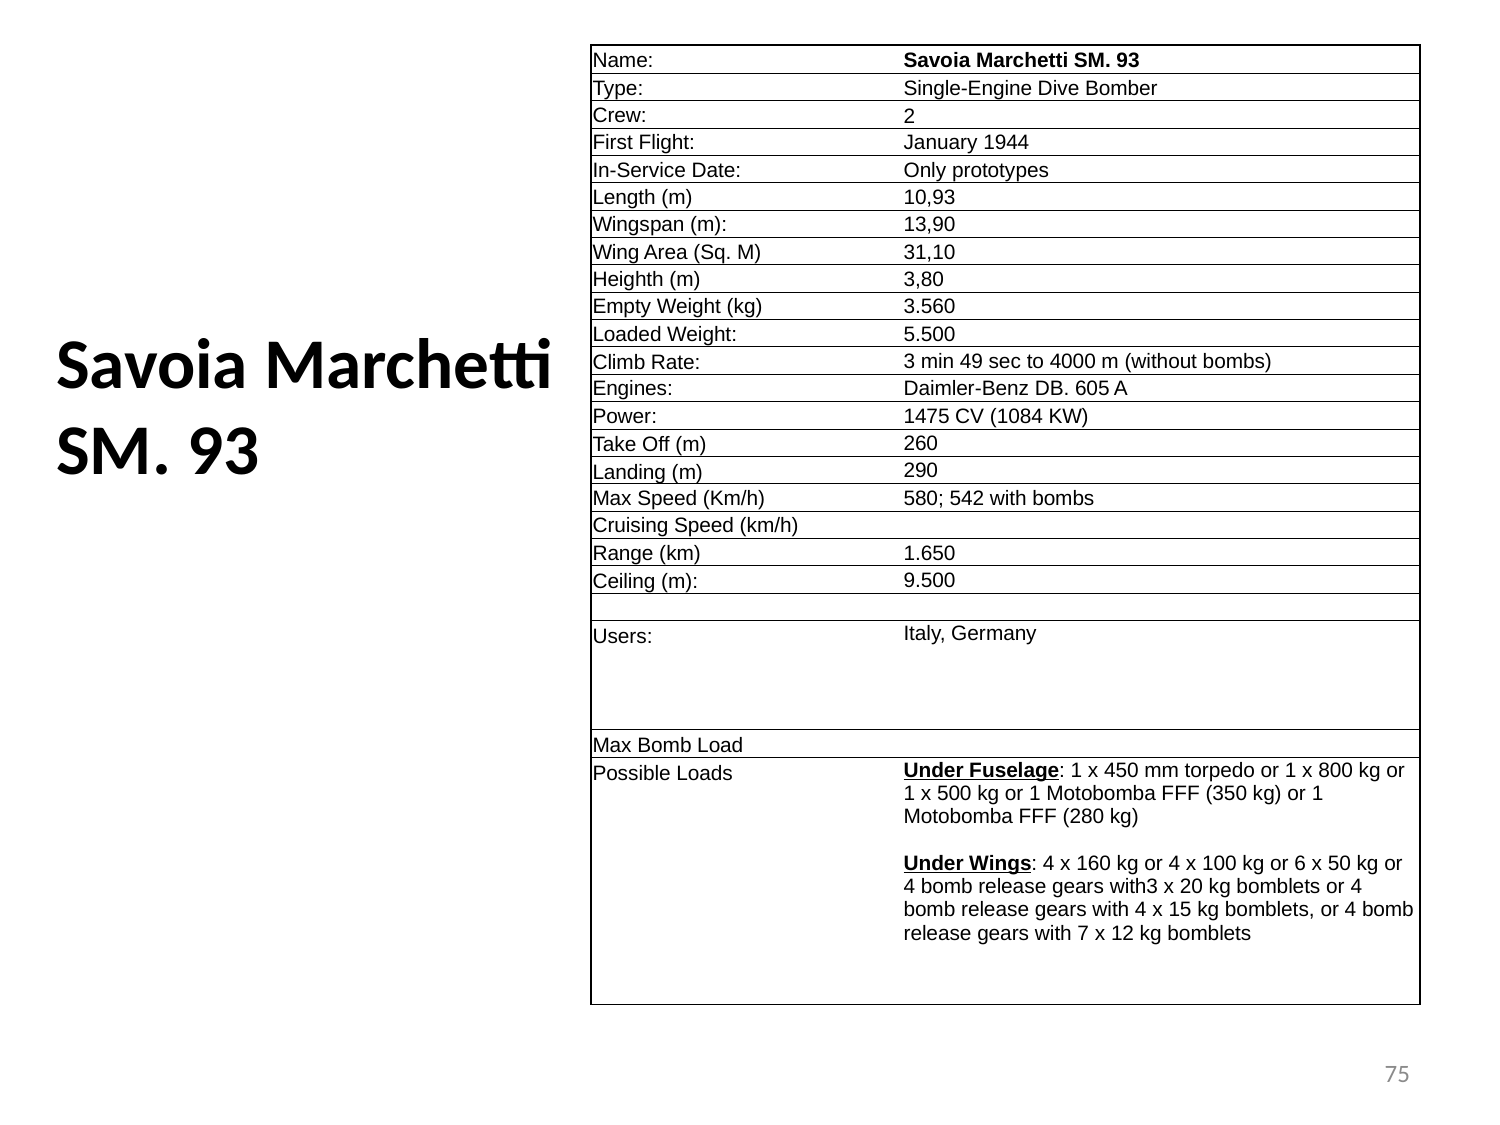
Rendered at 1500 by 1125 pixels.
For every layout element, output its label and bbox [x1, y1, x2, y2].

table_cell [592, 238, 1419, 264]
table_cell [592, 74, 1419, 100]
table_cell [592, 265, 1419, 292]
table_cell [592, 539, 1419, 565]
table_cell [592, 758, 1419, 1004]
table_cell [592, 594, 1419, 620]
table_cell [592, 101, 1419, 128]
table_cell [592, 621, 1419, 729]
table_cell [592, 156, 1419, 182]
table_cell [592, 730, 1419, 757]
title [41, 267, 571, 539]
table_cell [592, 129, 1419, 155]
table_cell [592, 484, 1419, 511]
table_header [592, 46, 1419, 73]
table_cell [592, 320, 1419, 346]
slide_number [1074, 1042, 1425, 1103]
table_cell [592, 293, 1419, 319]
table_cell [592, 347, 1419, 374]
table_cell [592, 402, 1419, 429]
table_cell [592, 375, 1419, 401]
table_cell [592, 566, 1419, 593]
table_cell [592, 457, 1419, 483]
table_cell [592, 211, 1419, 237]
table_cell [592, 430, 1419, 456]
table_cell [592, 183, 1419, 210]
table_cell [592, 512, 1419, 538]
